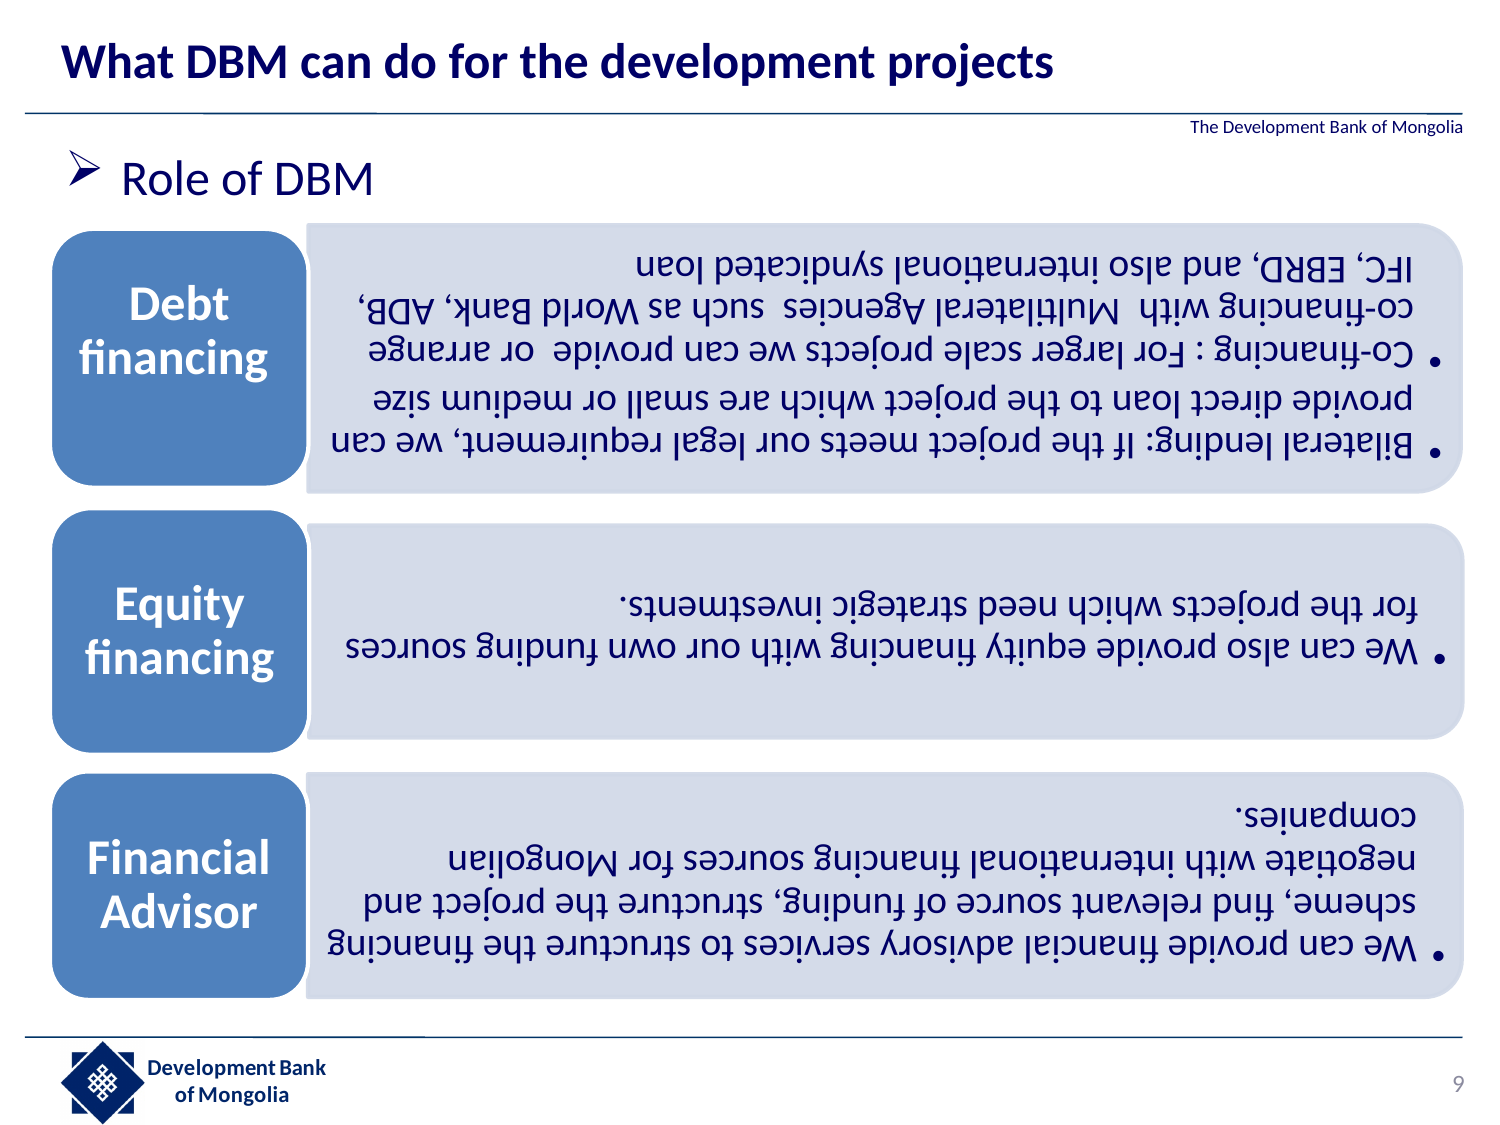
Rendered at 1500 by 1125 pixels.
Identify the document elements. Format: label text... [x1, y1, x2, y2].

list Role of DBM [50, 137, 1438, 223]
slide_number 9 [1129, 1052, 1480, 1113]
title What DBM can do for the development projects [45, 18, 1438, 99]
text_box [49, 224, 1463, 1001]
